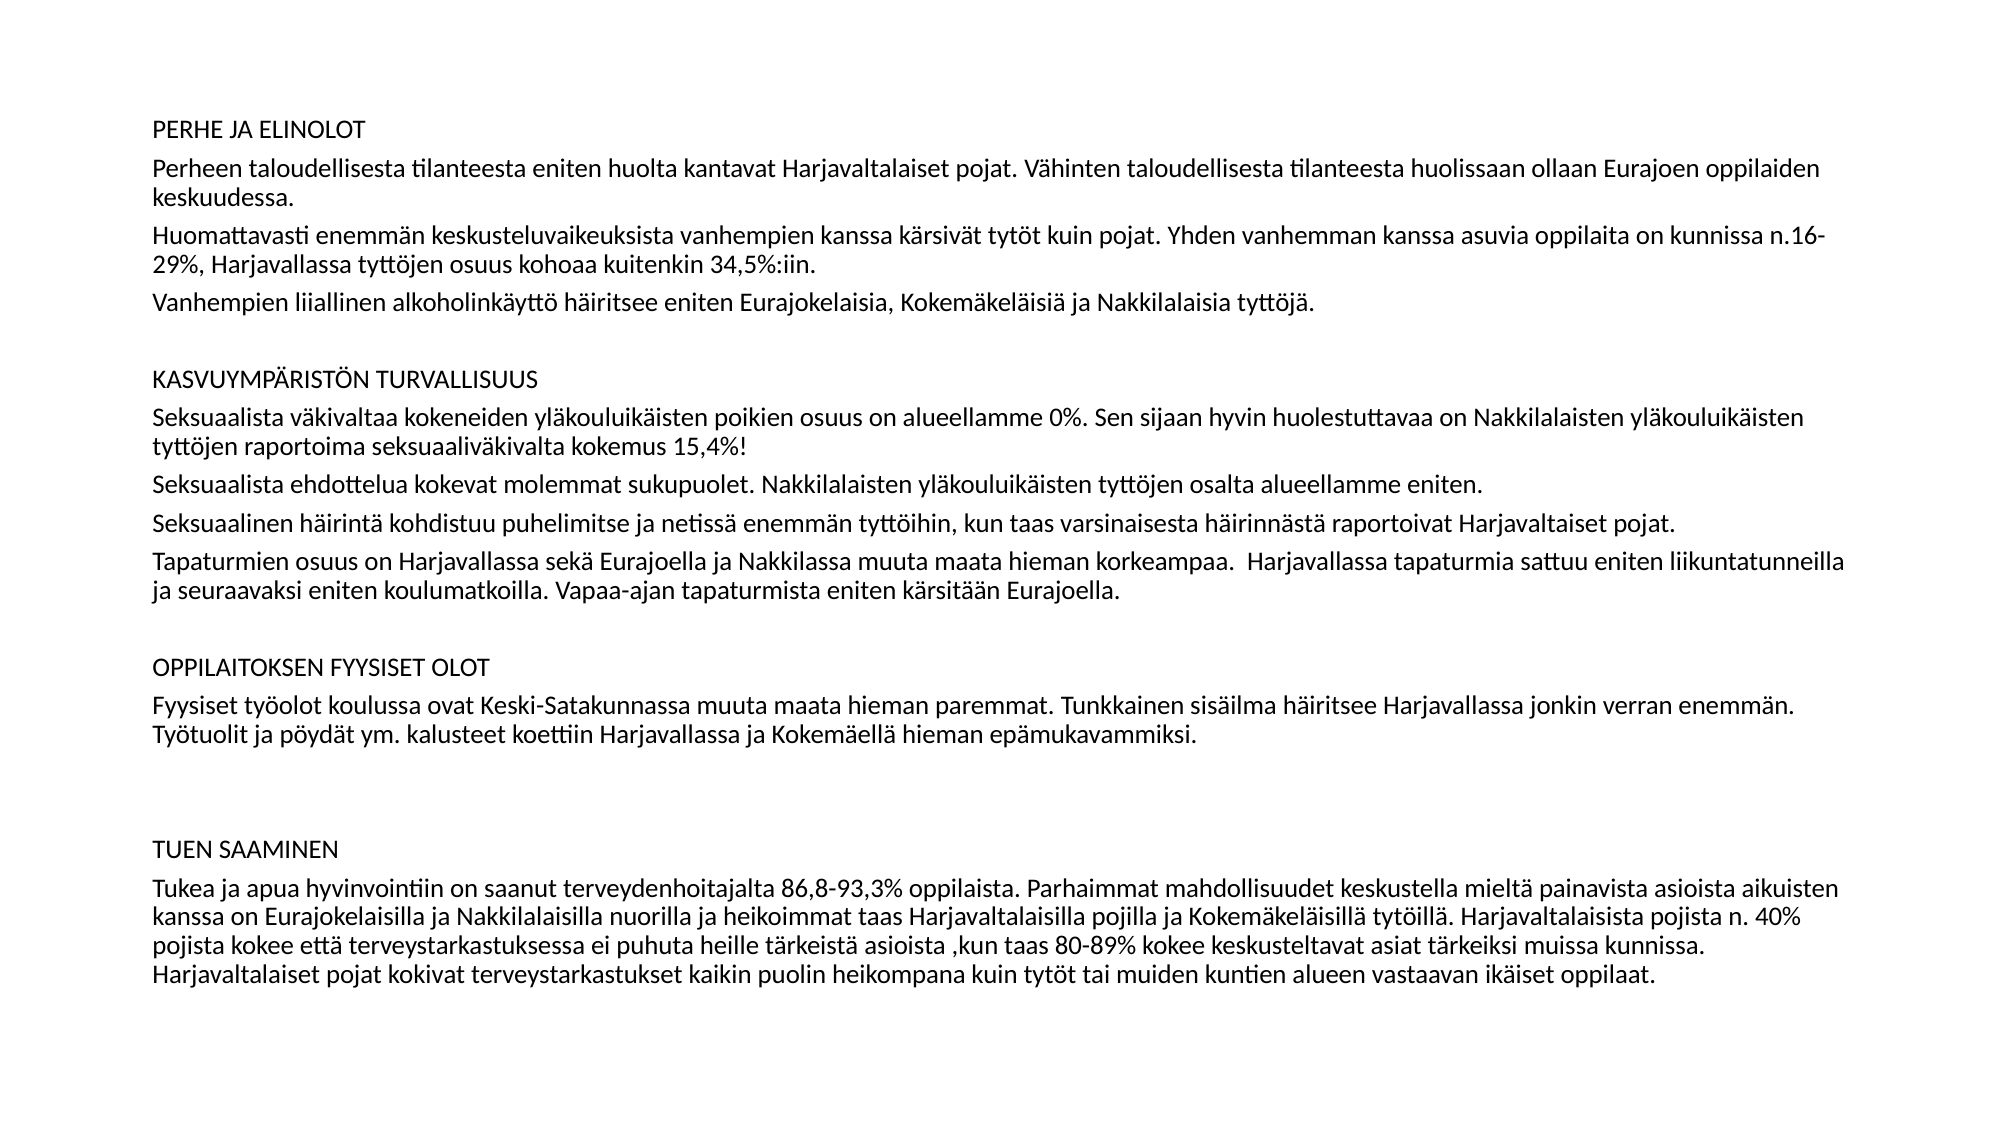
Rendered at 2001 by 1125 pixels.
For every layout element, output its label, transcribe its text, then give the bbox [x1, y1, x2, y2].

list PERHE JA ELINOLOT Perheen taloudellisesta tilanteesta eniten huolta kantavat Harjavaltalaiset pojat. Vähinten taloudellisesta tilanteesta huolissaan ollaan Eurajoen oppilaiden keskuudessa. Huomattavasti enemmän keskusteluvaikeuksista vanhempien kanssa kärsivät tytöt kuin pojat. Yhden vanhemman kanssa asuvia oppilaita on kunnissa n.16-29%, Harjavallassa tyttöjen osuus kohoaa kuitenkin 34,5%:iin. Vanhempien liiallinen alkoholinkäyttö häiritsee eniten Eurajokelaisia, Kokemäkeläisiä ja Nakkilalaisia tyttöjä. KASVUYMPÄRISTÖN TURVALLISUUS Seksuaalista väkivaltaa kokeneiden yläkouluikäisten poikien osuus on alueellamme 0%. Sen sijaan hyvin huolestuttavaa on Nakkilalaisten yläkouluikäisten tyttöjen raportoima seksuaaliväkivalta kokemus 15,4%! Seksuaalista ehdottelua kokevat molemmat sukupuolet. Nakkilalaisten yläkouluikäisten tyttöjen osalta alueellamme eniten. Seksuaalinen häirintä kohdistuu puhelimitse ja netissä enemmän tyttöihin, kun taas varsinaisesta häirinnästä raportoivat Harjavaltaiset pojat. Tapaturmien osuus on Harjavallassa sekä Eurajoella ja Nakkilassa muuta maata hieman korkeampaa. Harjavallassa tapaturmia sattuu eniten liikuntatunneilla ja seuraavaksi eniten koulumatkoilla. Vapaa-ajan tapaturmista eniten kärsitään Eurajoella. OPPILAITOKSEN FYYSISET OLOT Fyysiset työolot koulussa ovat Keski-Satakunnassa muuta maata hieman paremmat. Tunkkainen sisäilma häiritsee Harjavallassa jonkin verran enemmän. Työtuolit ja pöydät ym. kalusteet koettiin Harjavallassa ja Kokemäellä hieman epämukavammiksi. TUEN SAAMINEN Tukea ja apua hyvinvointiin on saanut terveydenhoitajalta 86,8-93,3% oppilaista. Parhaimmat mahdollisuudet keskustella mieltä painavista asioista aikuisten kanssa on Eurajokelaisilla ja Nakkilalaisilla nuorilla ja heikoimmat taas Harjavaltalaisilla pojilla ja Kokemäkeläisillä tytöillä. Harjavaltalaisista pojista n. 40% pojista kokee että terveystarkastuksessa ei puhuta heille tärkeistä asioista ,kun taas 80-89% kokee keskusteltavat asiat tärkeiksi muissa kunnissa. Harjavaltalaiset pojat kokivat terveystarkastukset kaikin puolin heikompana kuin tytöt tai muiden kuntien alueen vastaavan ikäiset oppilaat. [137, 108, 1863, 1014]
